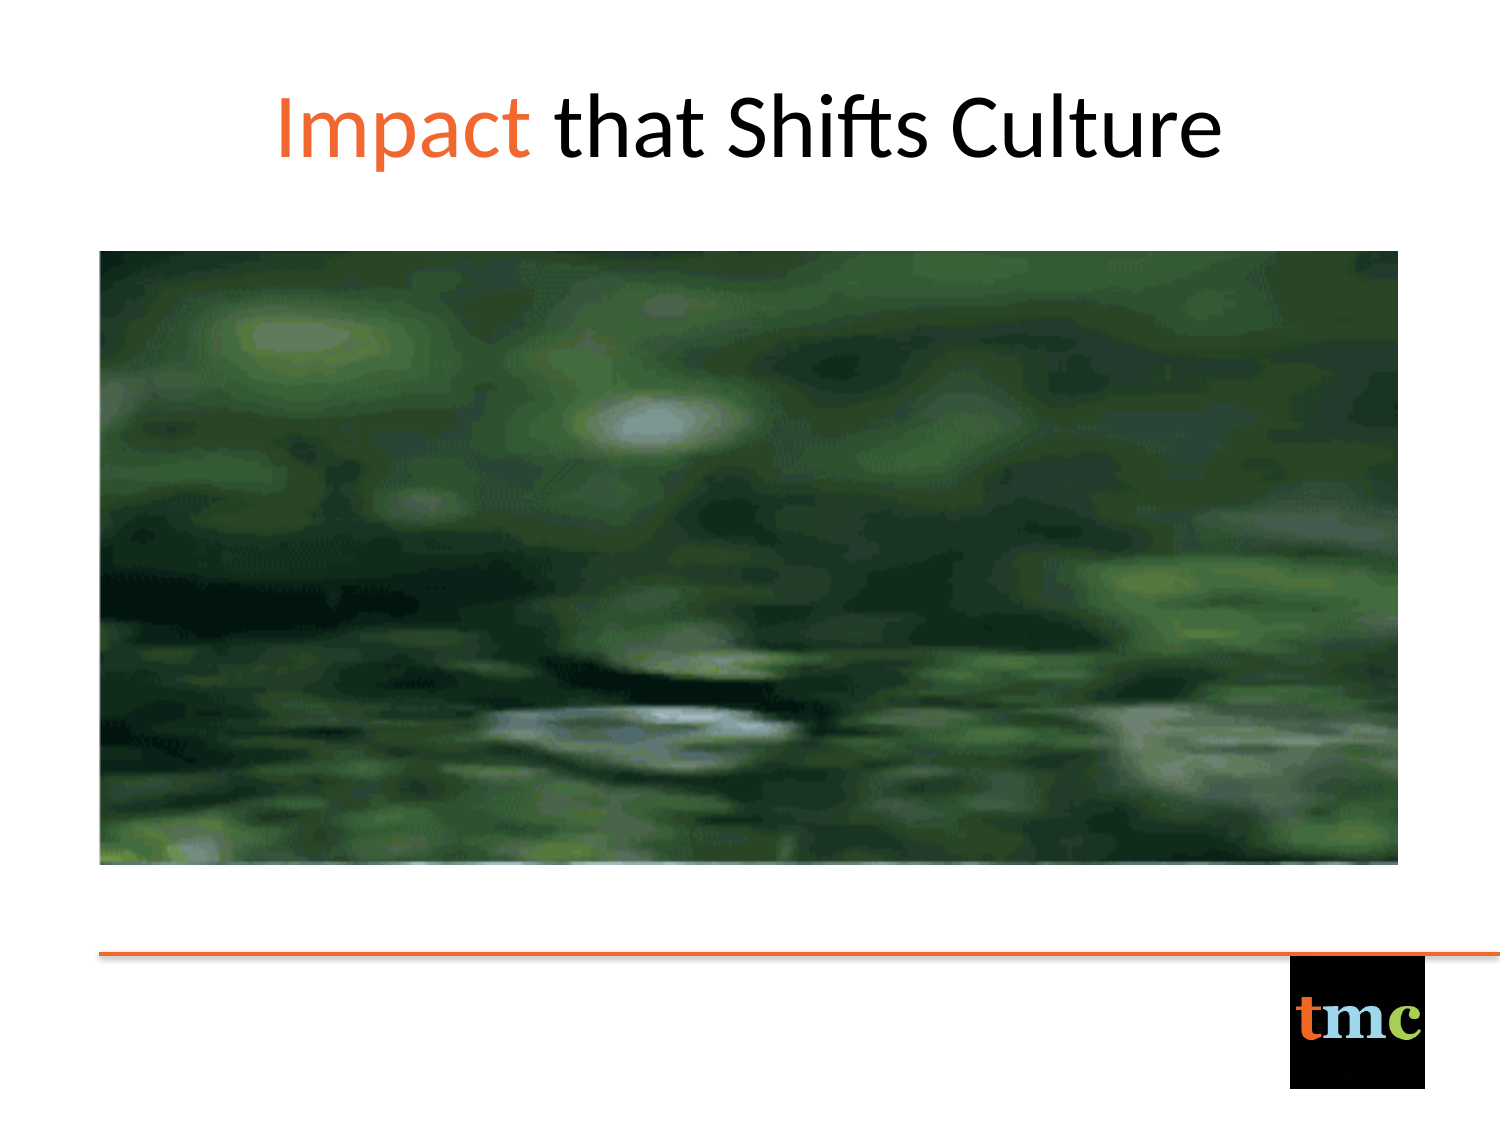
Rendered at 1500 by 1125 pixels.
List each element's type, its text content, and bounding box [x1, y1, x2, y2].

picture [98, 251, 1398, 865]
picture [1290, 955, 1426, 1089]
title Impact that Shifts Culture [75, 45, 1425, 198]
